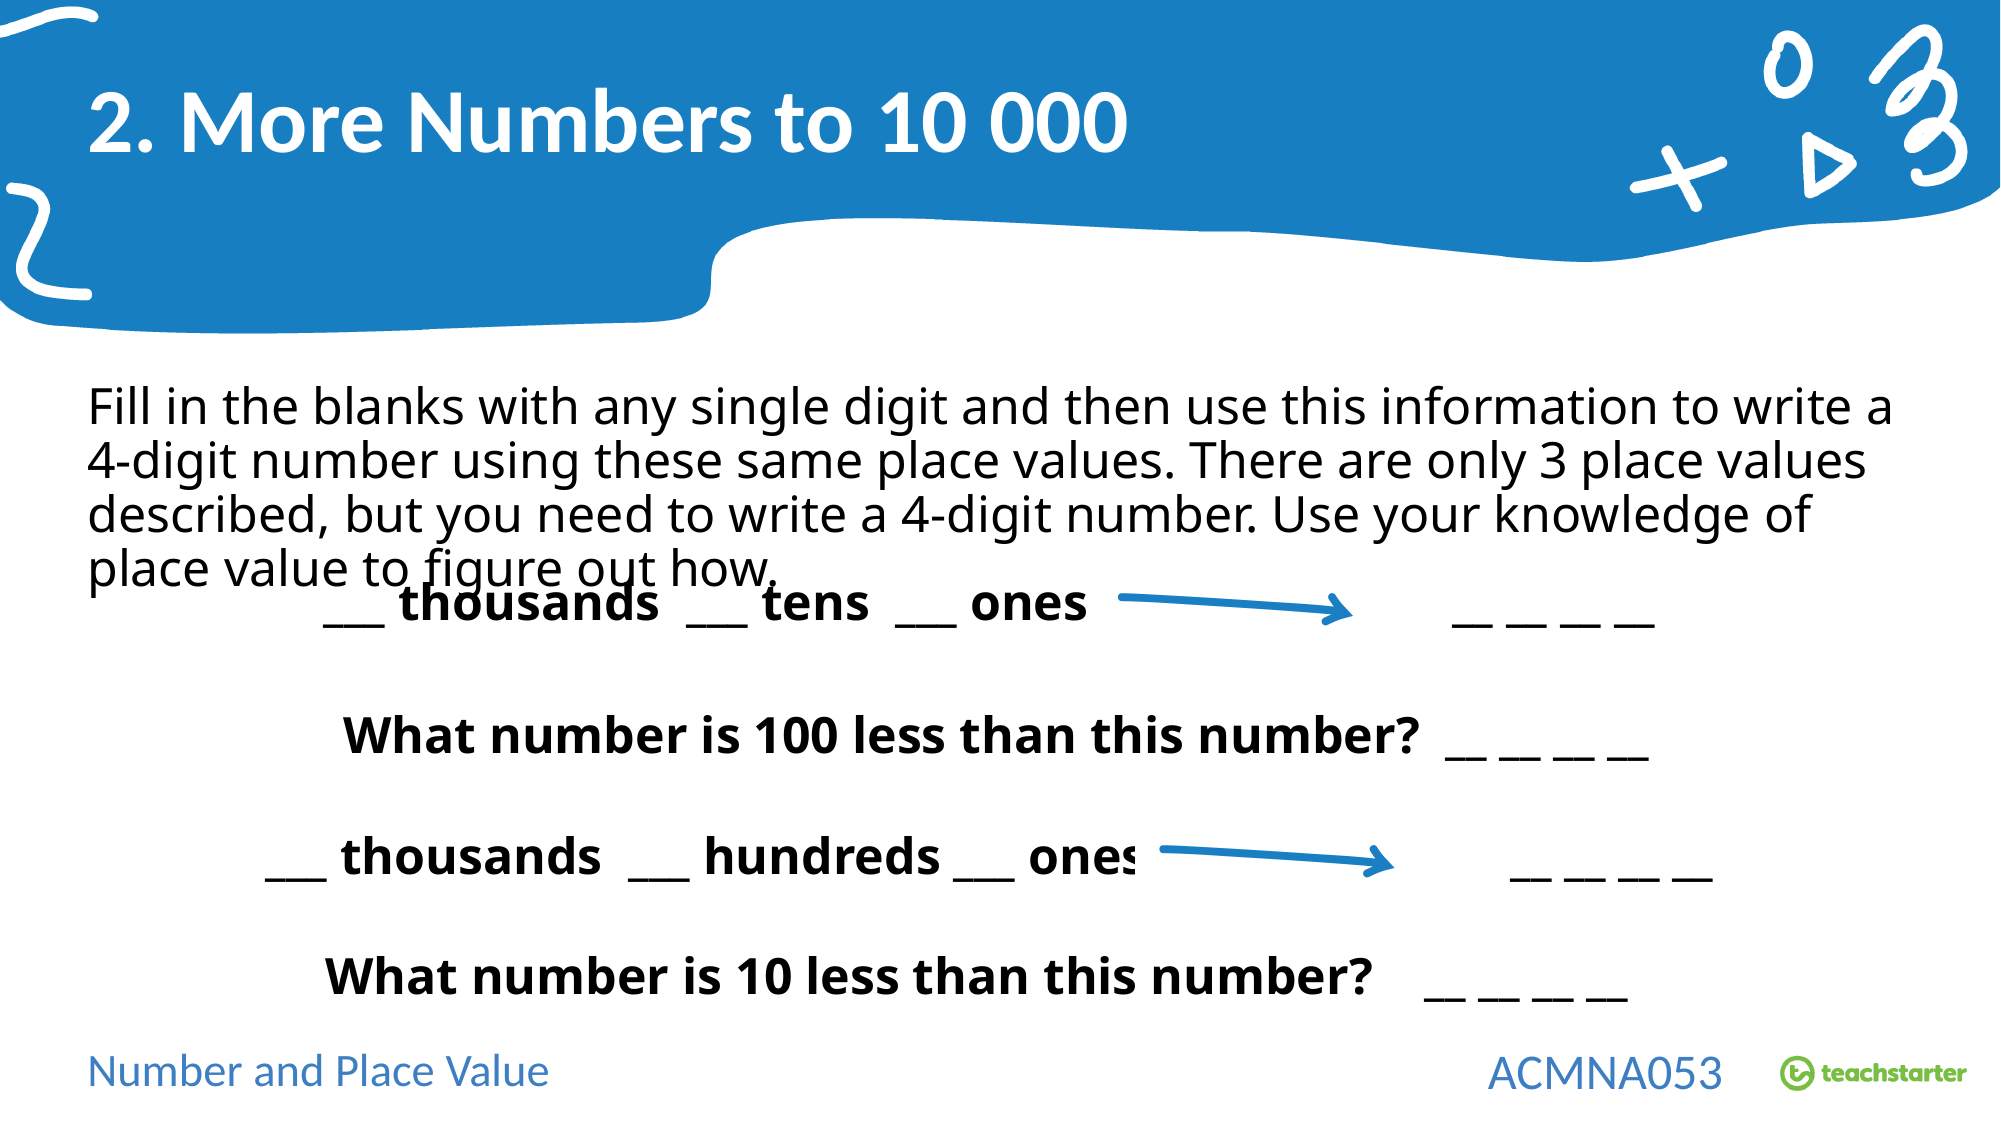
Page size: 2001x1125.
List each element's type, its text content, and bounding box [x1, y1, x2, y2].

picture [0, 0, 2001, 1125]
text_box 2. More Numbers to 10 000 [72, 14, 1921, 232]
text_box ___ thousands ___ tens ___ ones __ __ __ __ What number is 100 less than this number? __ __ __ __ ___ thousands ___ hundreds ___ ones __ __ __ __ What number is 10 less than this number? __ __ __ __ [72, 562, 1921, 1013]
text_box ACMNA053 [1452, 1038, 1759, 1105]
list Fill in the blanks with any single digit and then use this information to write a 4-digit number using these same place values. There are only 3 place values described, but you need to write a 4-digit number. Use your knowledge of place value to figure out how. [72, 373, 1921, 562]
text_box Number and Place Value [72, 1038, 626, 1105]
